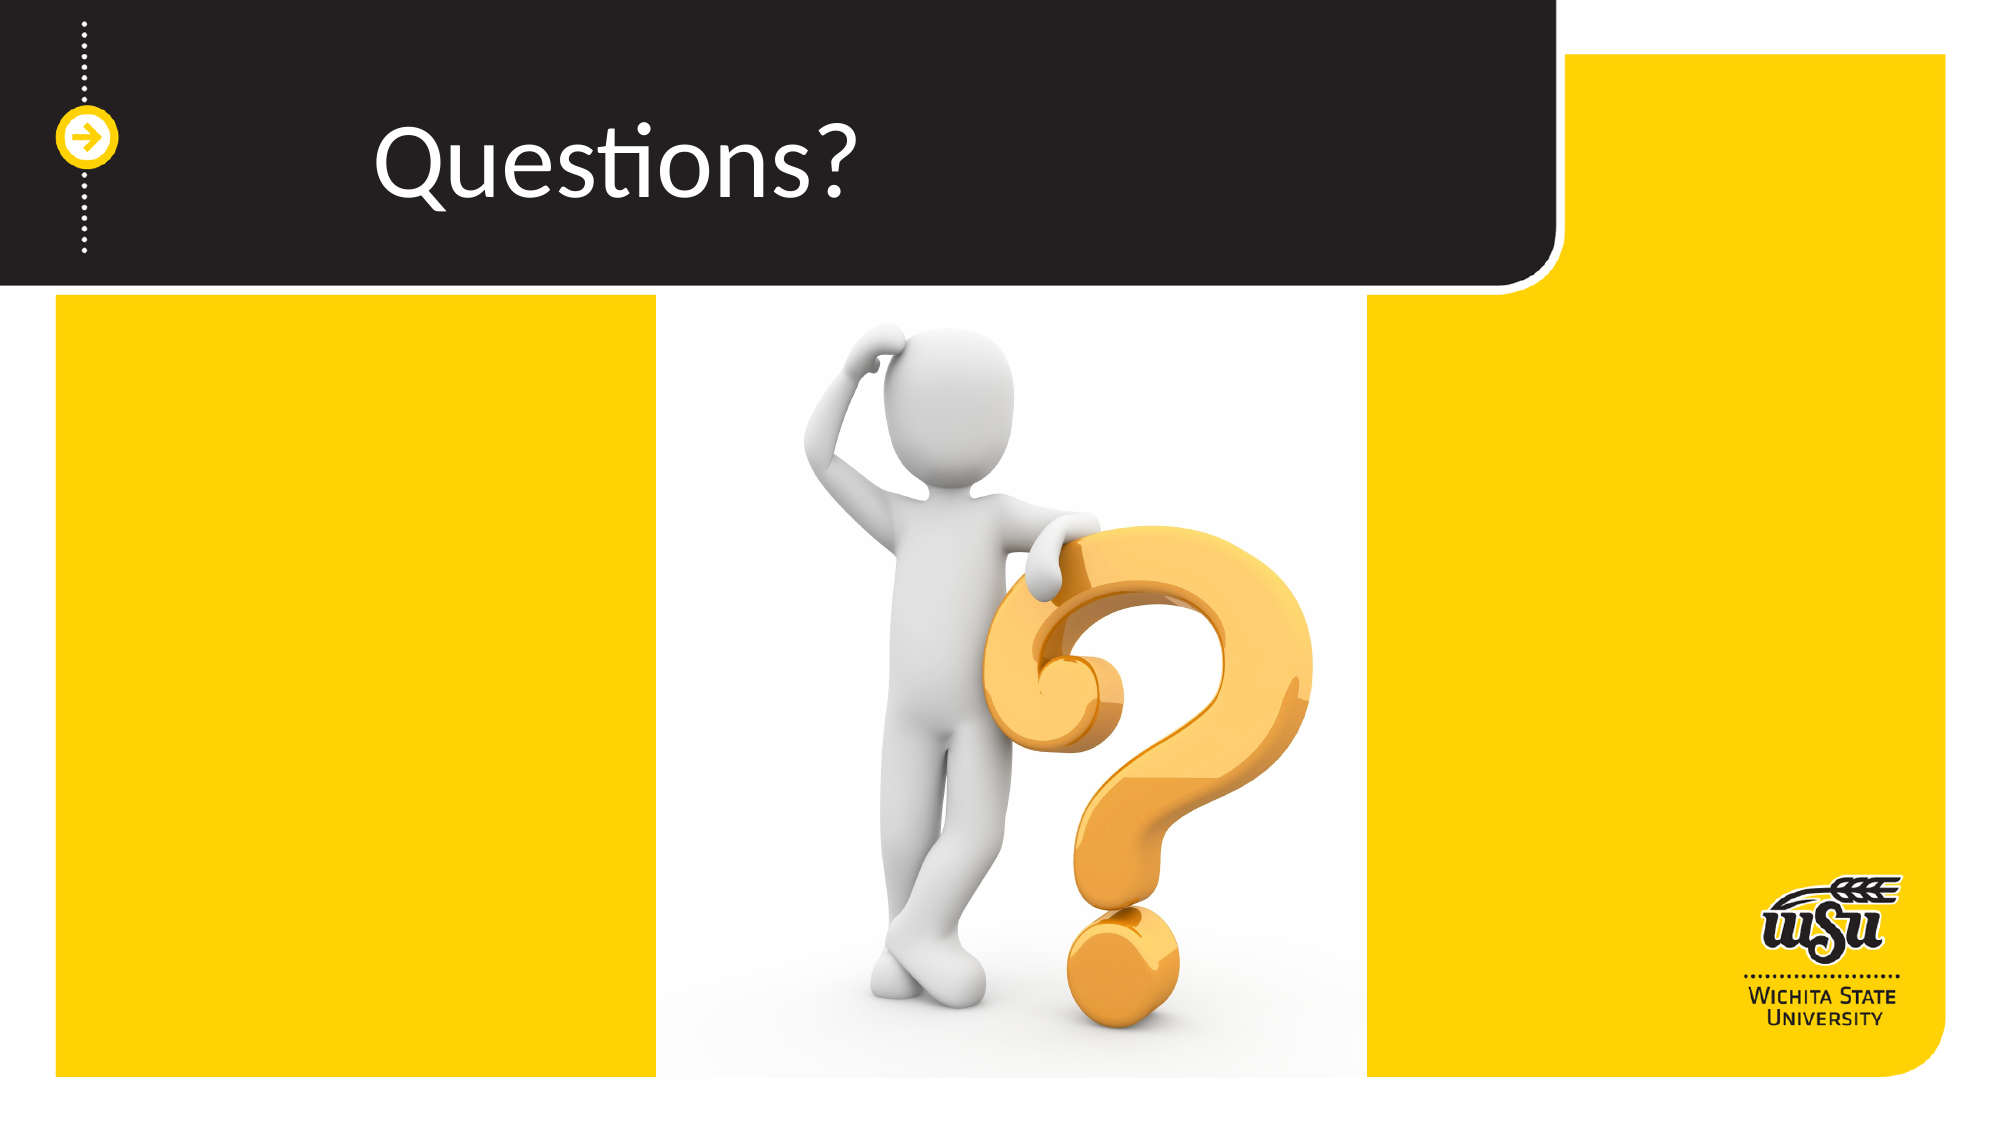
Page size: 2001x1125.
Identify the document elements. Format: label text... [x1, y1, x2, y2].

picture [0, 0, 2001, 1125]
text_box Questions? [223, 81, 1012, 227]
